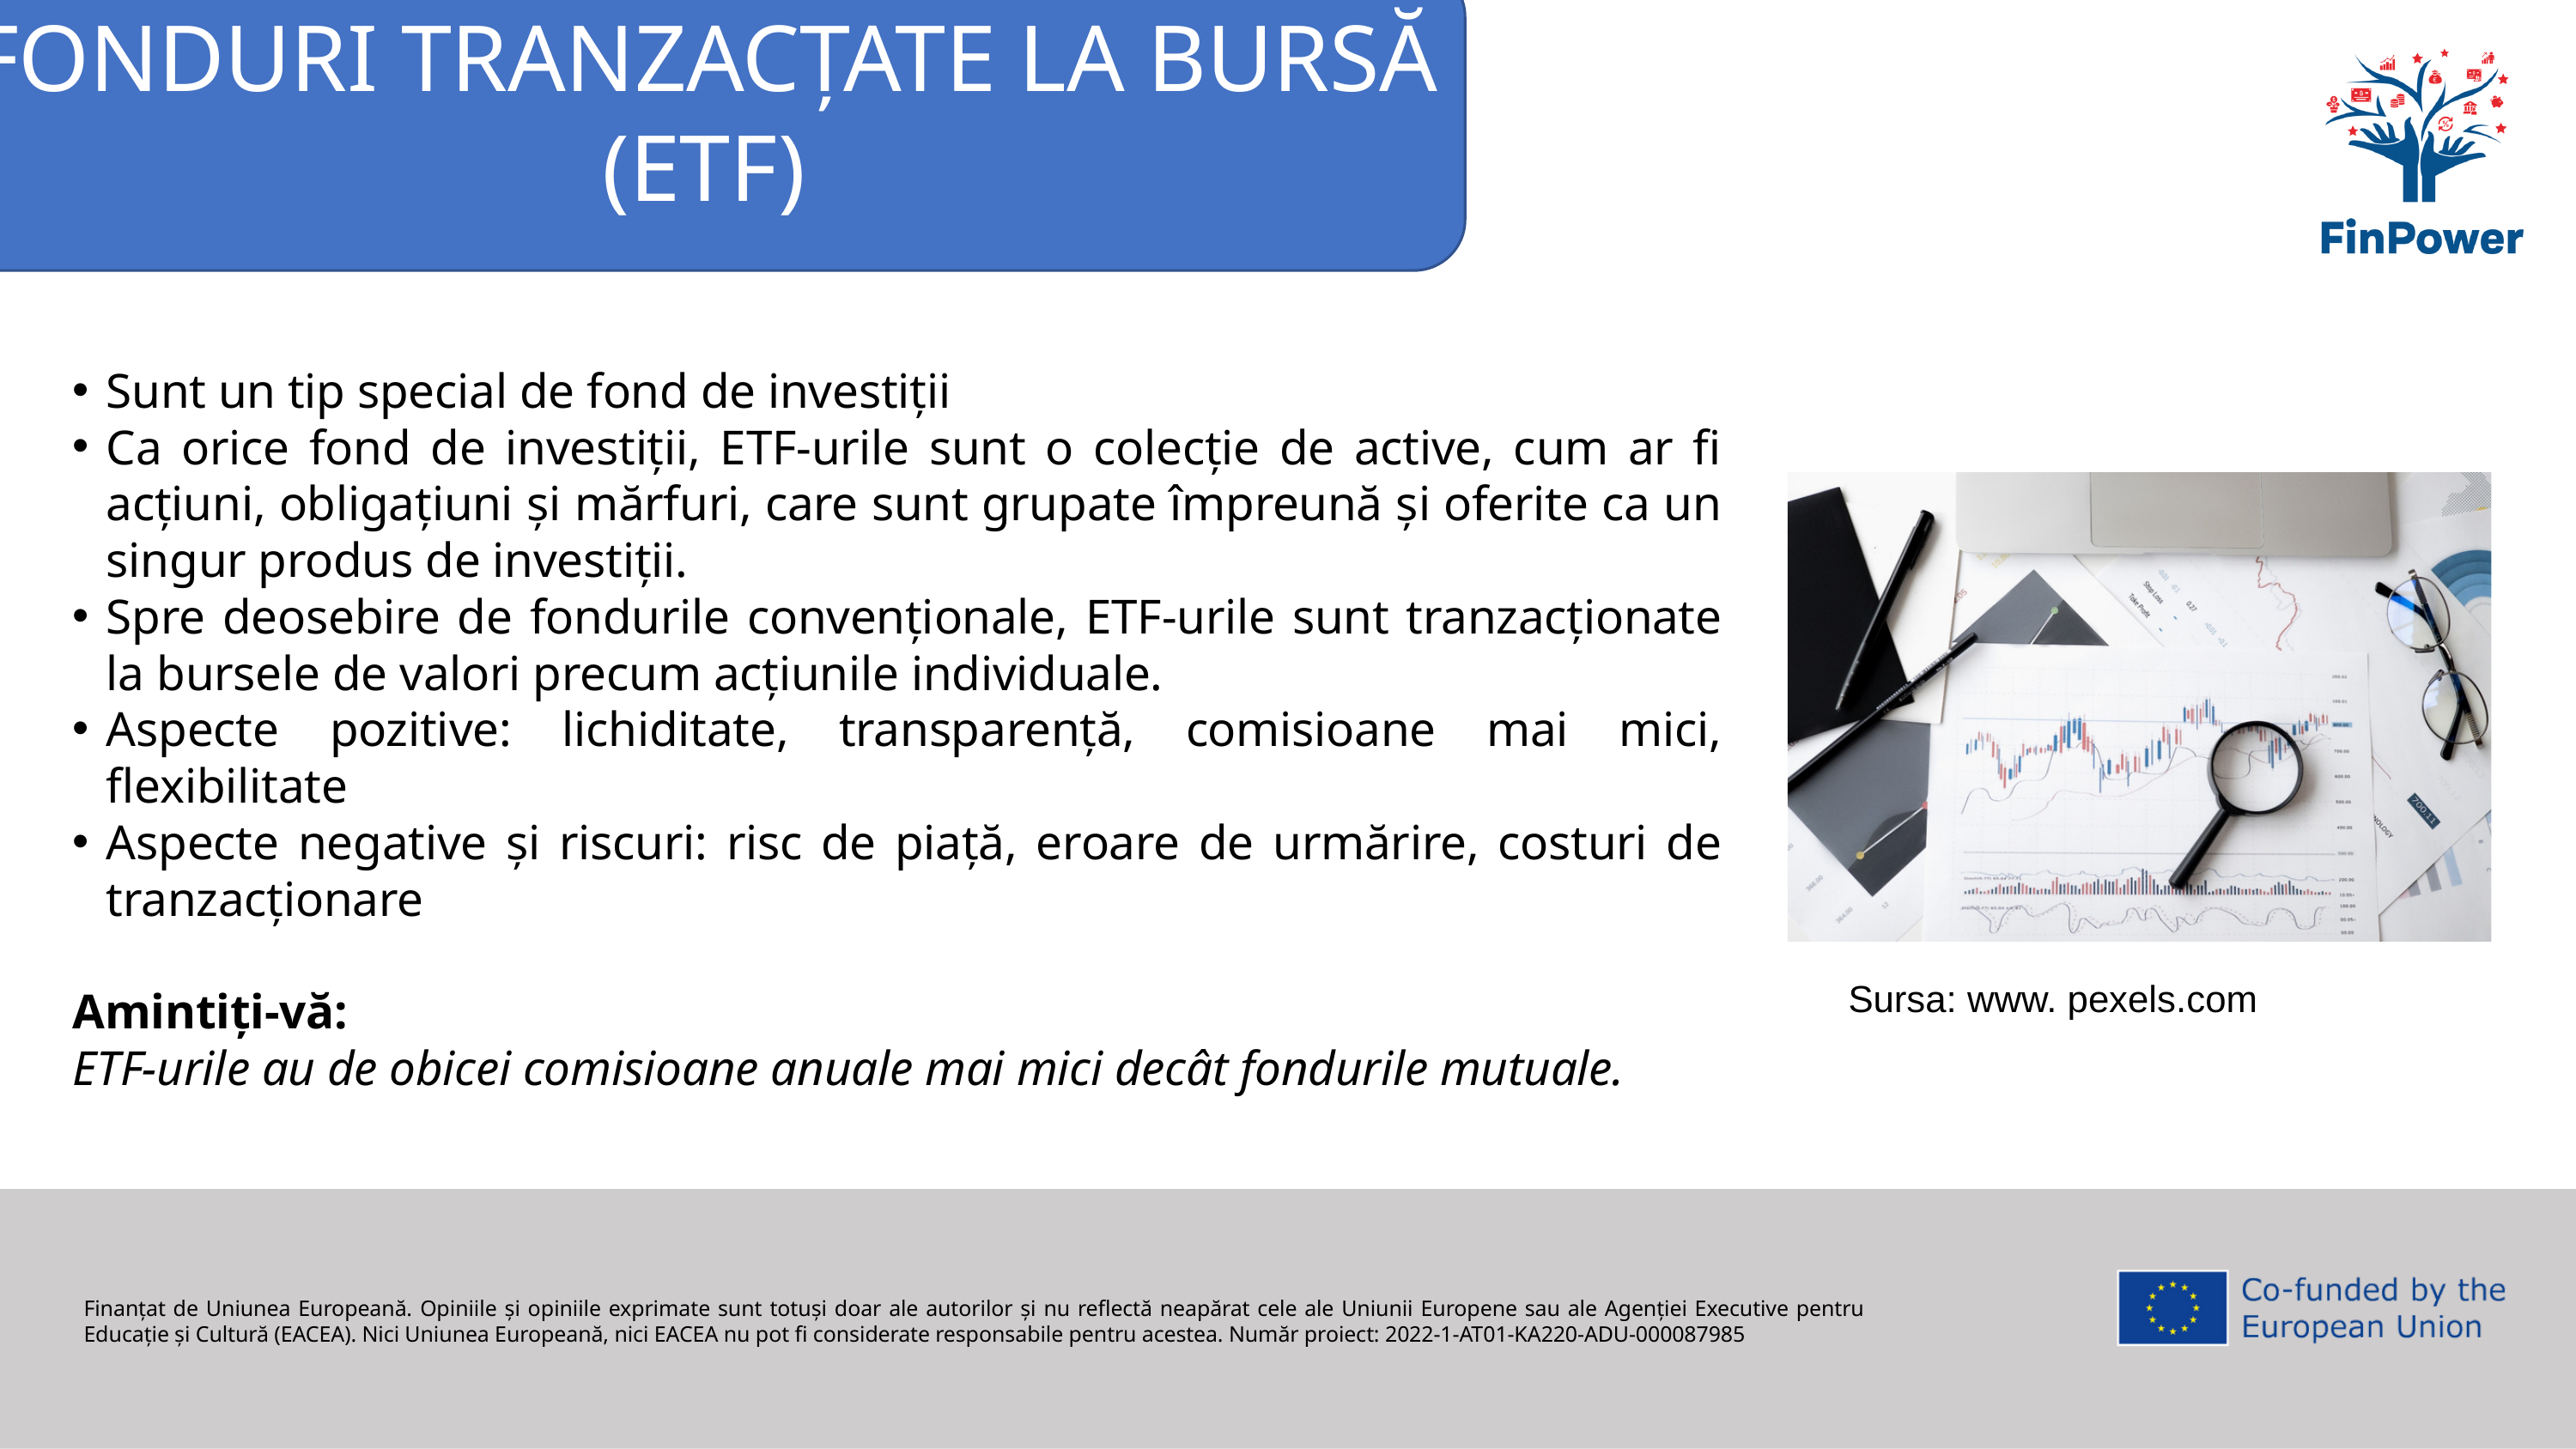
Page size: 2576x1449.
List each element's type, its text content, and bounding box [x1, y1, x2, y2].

text_box Sursa: www. pexels.com [1848, 974, 2306, 1021]
text_box [1787, 472, 2492, 942]
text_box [0, 0, 1467, 272]
text_box Finanțat de Uniunea Europeană. Opiniile și opiniile exprimate sunt totuși doar ale autorilor și nu reflectă neapărat cele ale Uniunii Europene sau ale Agenției Executive pentru Educație și Cultură (EACEA). Nici Uniunea Europeană, nici EACEA nu pot fi considerate responsabile pentru acestea. Număr proiect: 2022-1-AT01-KA220-ADU-000087985 [1425, 1294, 1867, 1347]
text_box [2318, 37, 2524, 266]
text_box Sunt un tip special de fond de investiții Ca orice fond de investiții, ETF-urile sunt o colecție de active, cum ar fi acțiuni, obligațiuni și mărfuri, care sunt grupate împreună și oferite ca un singur produs de investiții. Spre deosebire de fondurile convenționale, ETF-urile sunt tranzacționate la bursele de valori precum acțiunile individuale. Aspecte pozitive: lichiditate, transparență, comisioane mai mici, flexibilitate Aspecte negative și riscuri: risc de piață, eroare de urmărire, costuri de tranzacționare Amintiți-vă: ETF-urile au de obicei comisioane anuale mai mici decât fondurile mutuale. [1425, 361, 1722, 1095]
text_box [2094, 1247, 2543, 1369]
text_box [1157, 30, 1419, 1449]
text_box Sunt un tip special de fond de investiții Ca orice fond de investiții, ETF-urile sunt o colecție de active, cum ar fi acțiuni, obligațiuni și mărfuri, care sunt grupate împreună și oferite ca un singur produs de investiții. Spre deosebire de fondurile convenționale, ETF-urile sunt tranzacționate la bursele de valori precum acțiunile individuale. Aspecte pozitive: lichiditate, transparență, comisioane mai mici, flexibilitate Aspecte negative și riscuri: risc de piață, eroare de urmărire, costuri de tranzacționare Amintiți-vă: ETF-urile au de obicei comisioane anuale mai mici decât fondurile mutuale. [39, 361, 1152, 1095]
text_box Finanțat de Uniunea Europeană. Opiniile și opiniile exprimate sunt totuși doar ale autorilor și nu reflectă neapărat cele ale Uniunii Europene sau ale Agenției Executive pentru Educație și Cultură (EACEA). Nici Uniunea Europeană, nici EACEA nu pot fi considerate responsabile pentru acestea. Număr proiect: 2022-1-AT01-KA220-ADU-000087985 [83, 1294, 1152, 1347]
